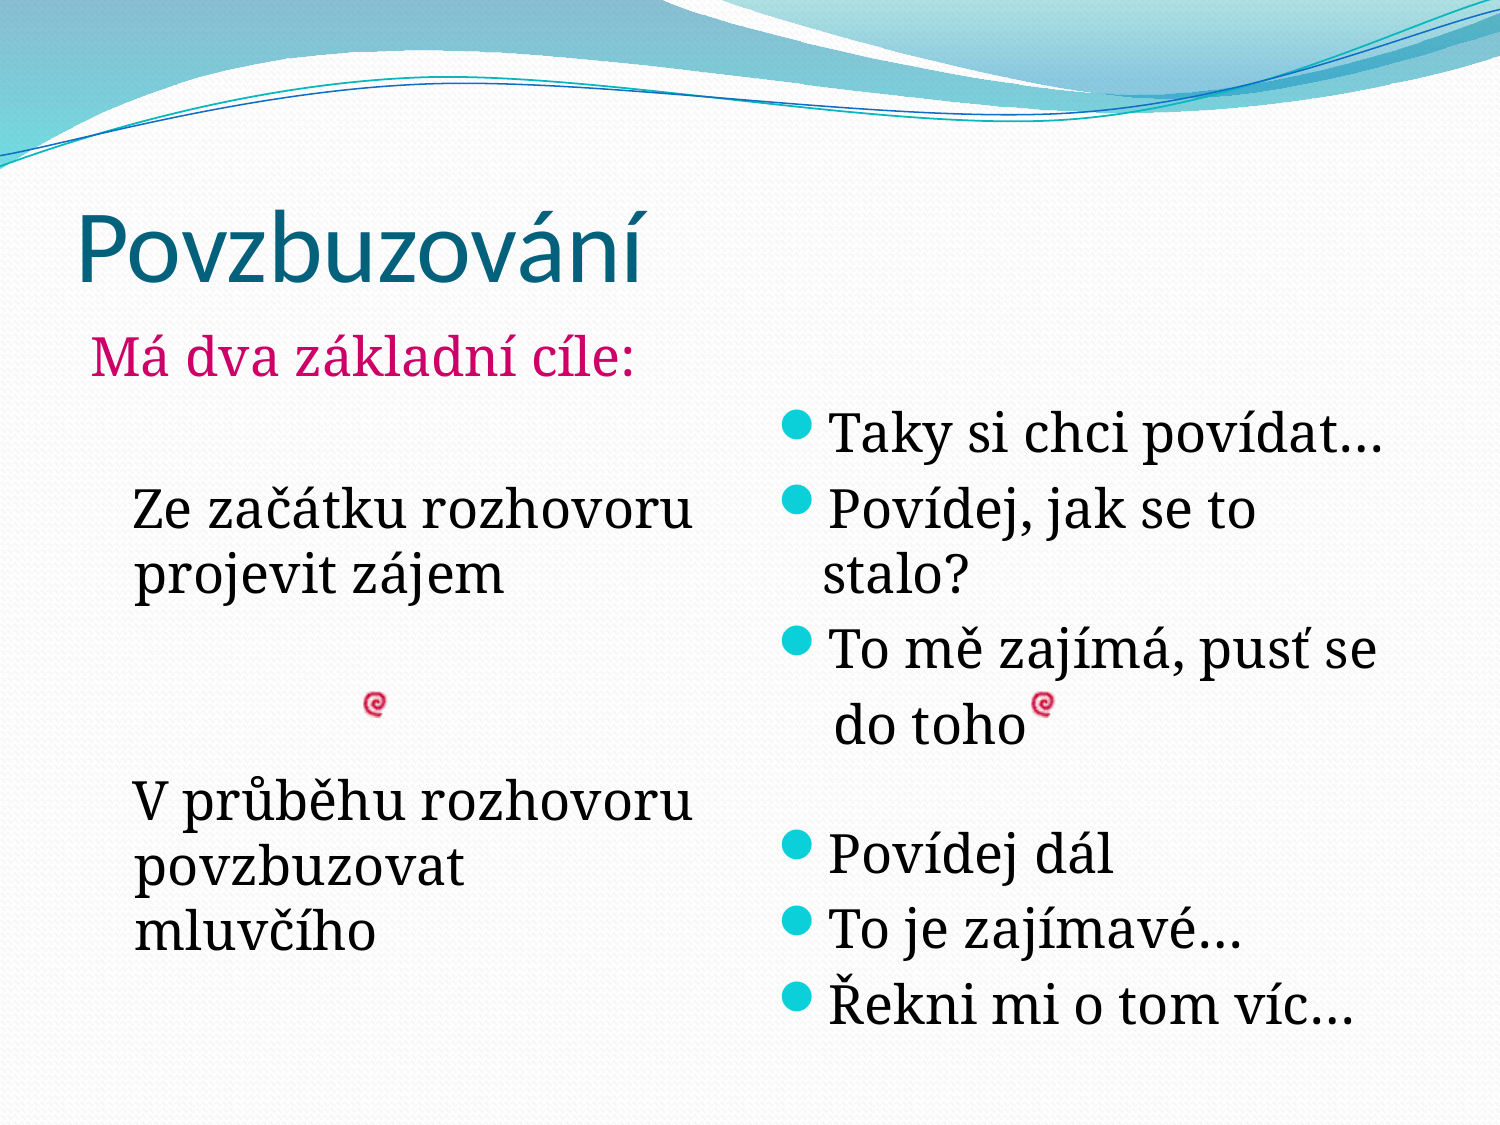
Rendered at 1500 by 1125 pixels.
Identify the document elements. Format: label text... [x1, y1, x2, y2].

title Povzbuzování [75, 115, 1425, 304]
list Má dva základní cíle: Ze začátku rozhovoru projevit zájem V průběhu rozhovoru povzbuzovat mluvčího [75, 315, 738, 1043]
picture [1031, 691, 1057, 719]
picture [363, 691, 389, 719]
list Taky si chci povídat… Povídej, jak se to stalo? To mě zajímá, pusť se do toho Povídej dál To je zajímavé… Řekni mi o tom víc… [762, 315, 1425, 1043]
